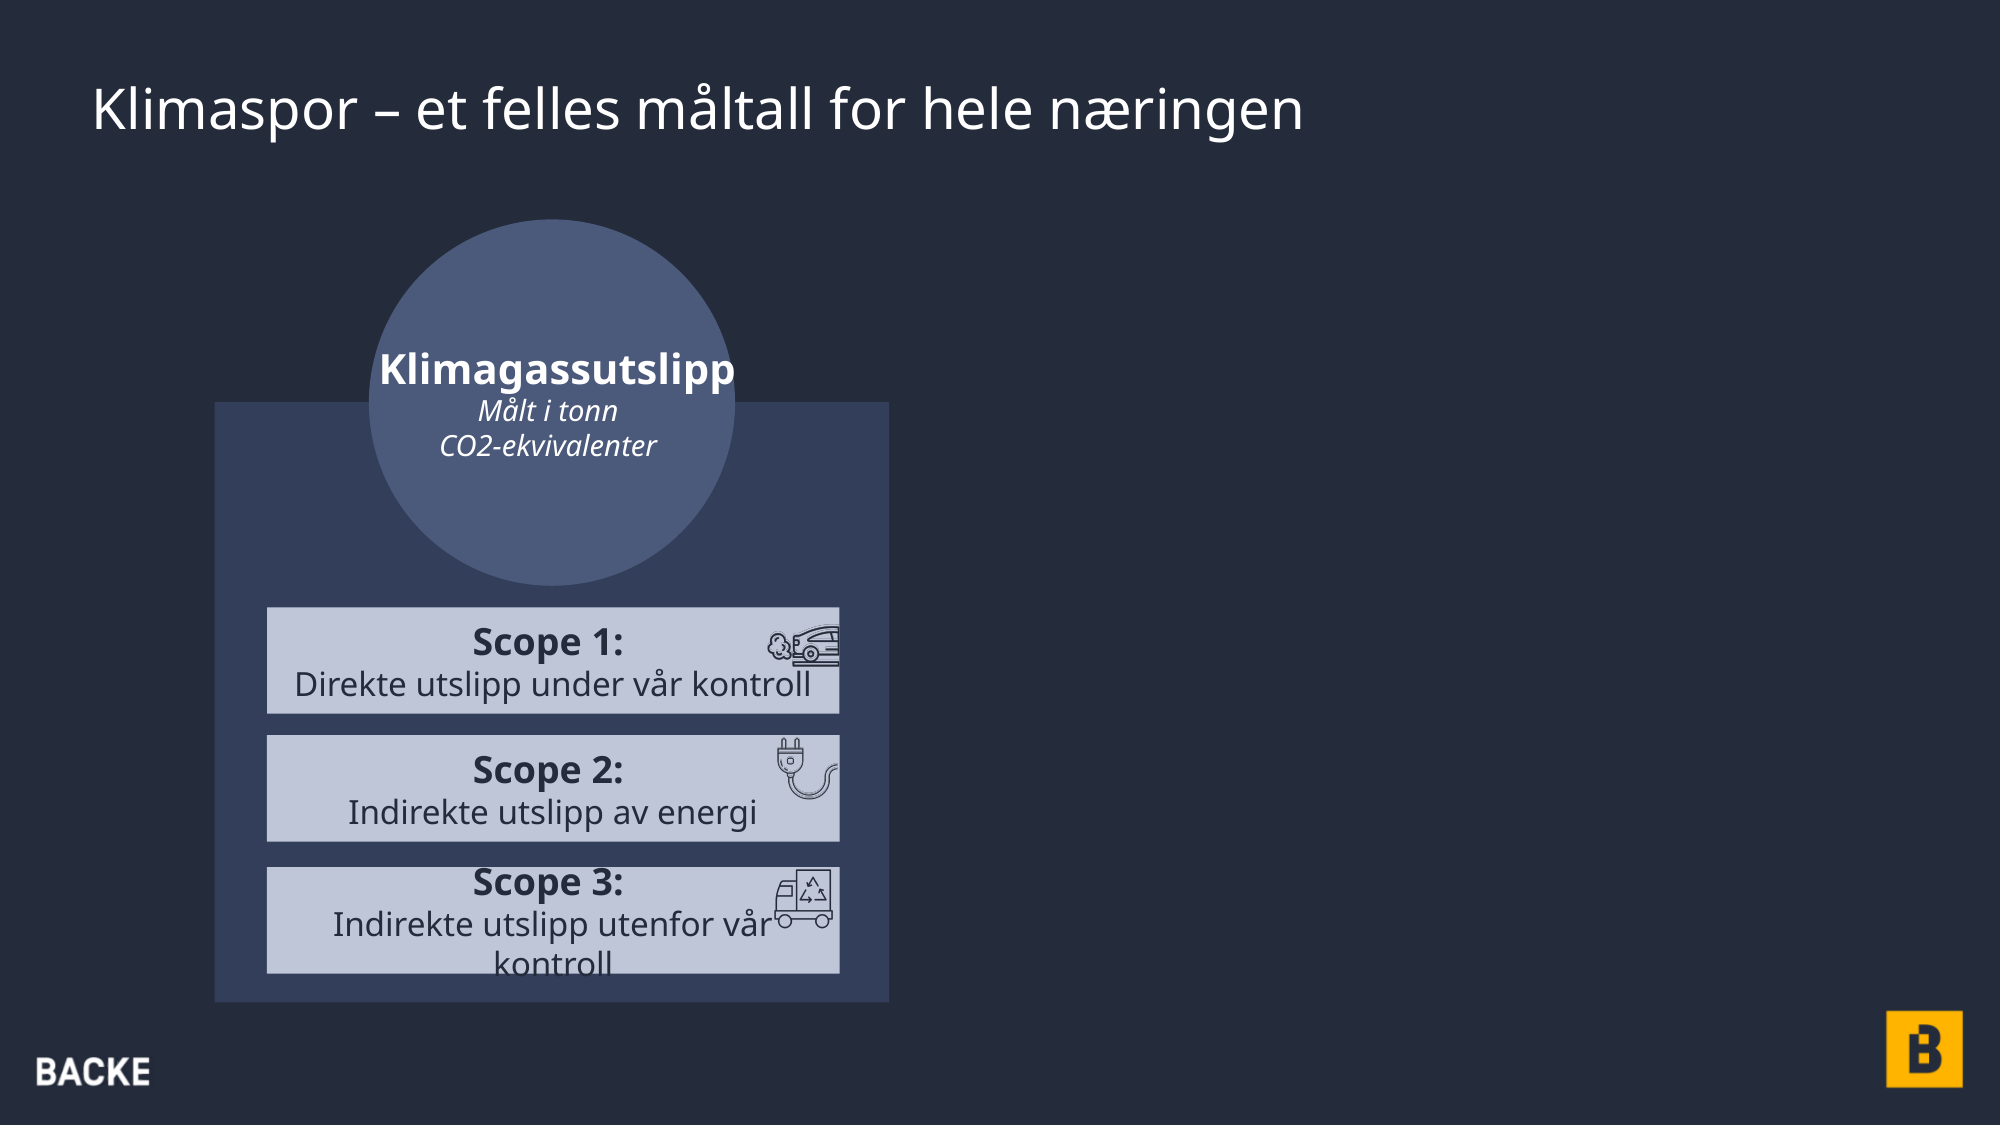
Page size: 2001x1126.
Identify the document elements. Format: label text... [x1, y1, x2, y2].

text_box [266, 735, 840, 842]
picture [775, 736, 840, 803]
title Klimaspor – et felles måltall for hele næringen [91, 35, 1909, 143]
picture [1859, 998, 2001, 1126]
picture [0, 1039, 171, 1126]
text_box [266, 862, 840, 974]
text_box [214, 401, 890, 1003]
text_box Klimagassutslipp Målt i tonn CO2-ekvivalenter [368, 219, 736, 586]
picture [767, 610, 840, 669]
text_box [267, 607, 840, 714]
